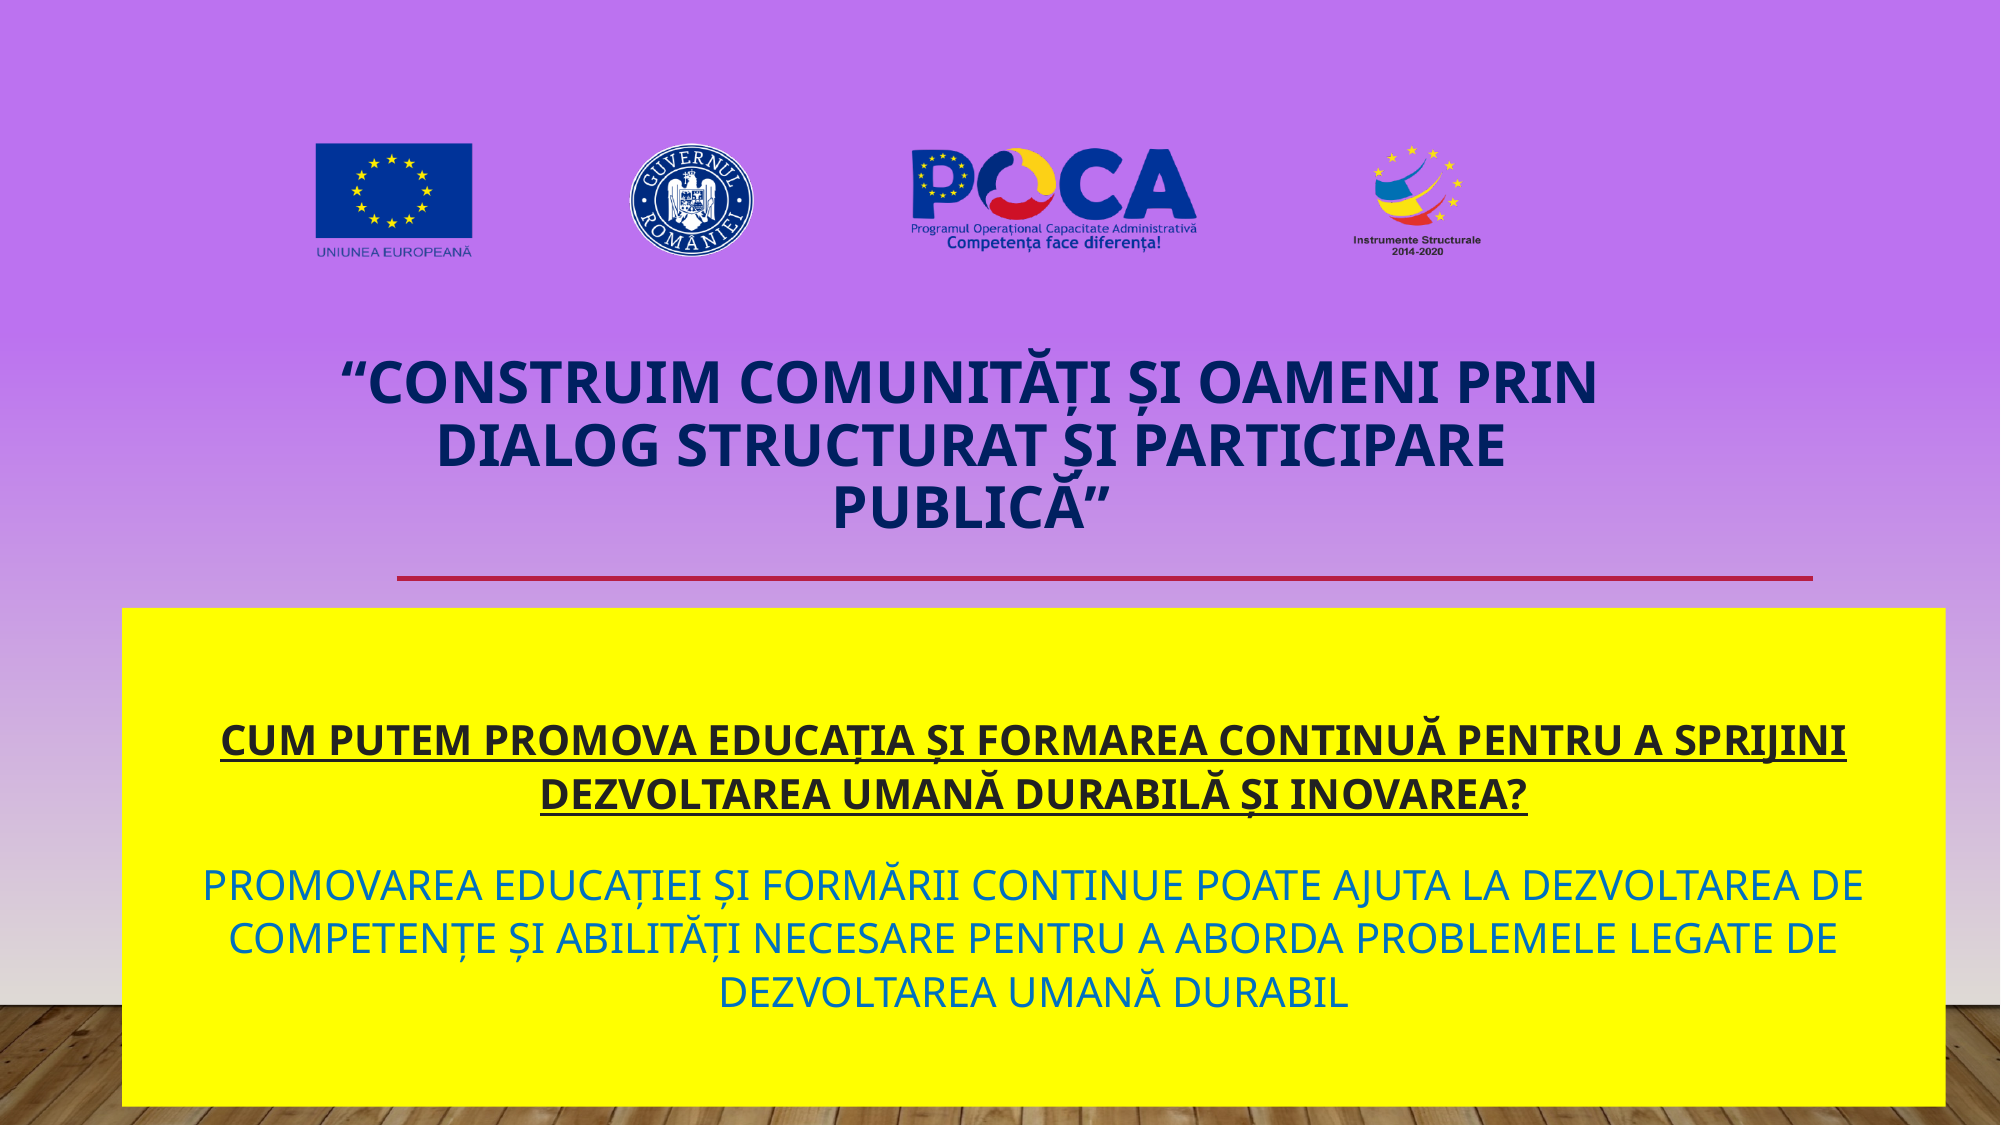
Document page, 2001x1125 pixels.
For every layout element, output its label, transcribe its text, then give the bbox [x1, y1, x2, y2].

picture [314, 143, 1482, 258]
subtitle Cum putem promova educația și formarea continuă pentru a sprijini dezvoltarea umană durabilă și inovarea? Promovarea educației și formării continue poate ajuta la dezvoltarea de competențe și abilități necesare pentru a aborda problemele legate de dezvoltarea umană durabil [122, 607, 1946, 1107]
picture [0, 1005, 2000, 1125]
title “CONSTRUIM COMUNITĂȚI ȘI OAMENI PRIN DIALOG STRUCTURAT ȘI PARTICIPARE PUBLICĂ” [293, 332, 1649, 542]
